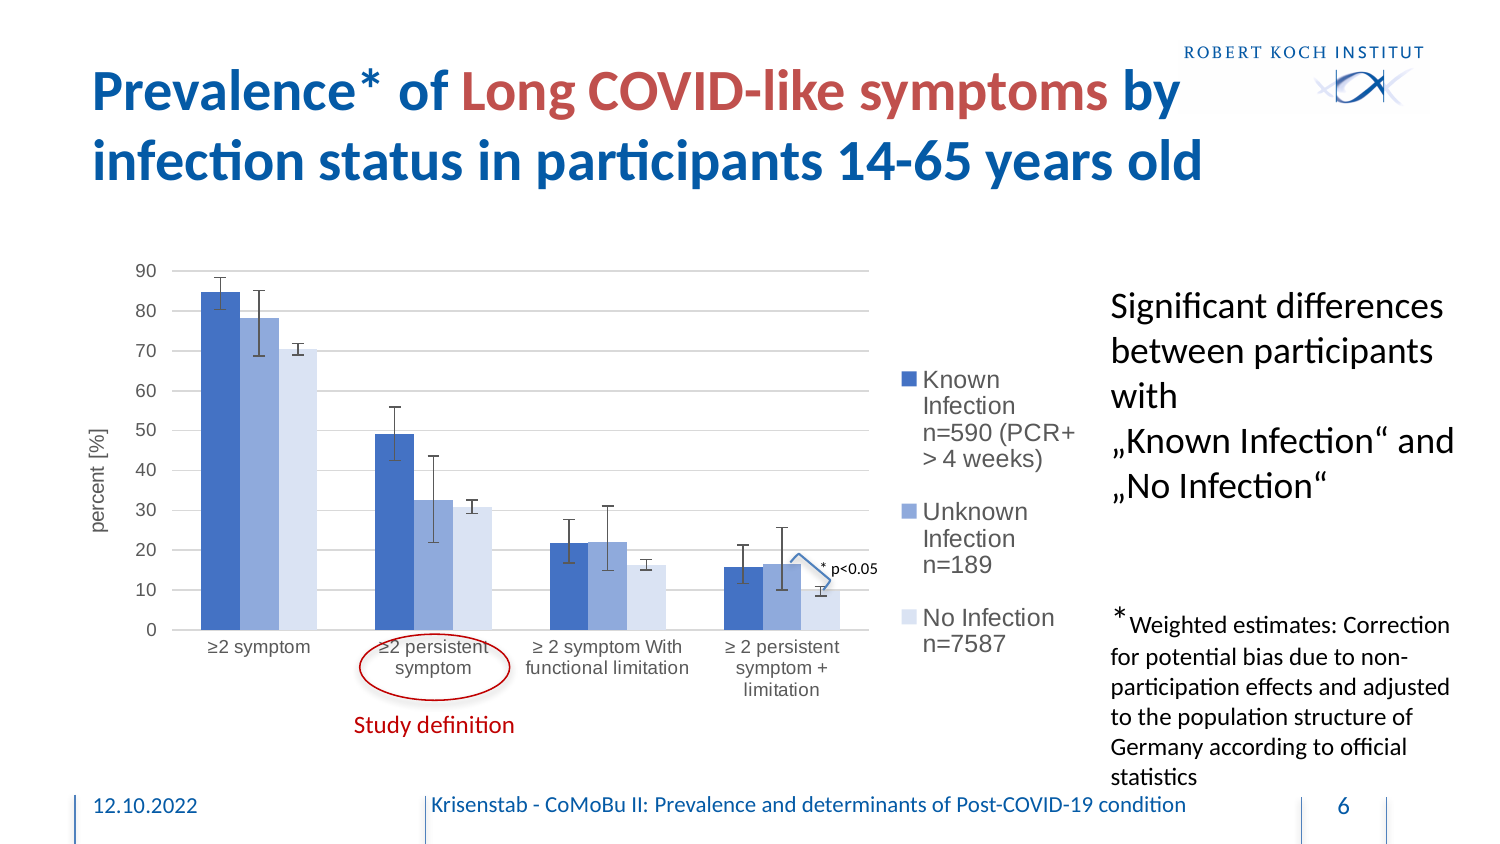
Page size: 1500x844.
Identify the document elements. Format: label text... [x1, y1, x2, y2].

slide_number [92, 782, 398, 827]
chart [68, 248, 1097, 720]
picture [1178, 40, 1430, 114]
title Prevalence* of Long COVID-like symptoms by infection status in participants 14-65 years old [92, 150, 1256, 164]
text_box Study definition [339, 728, 531, 746]
text_box Significant differences between participants with „Known Infection“ and „No Infection“ *Weighted estimates: Correction for potential bias due to non-participation effects and adjusted to the population structure of Germany according to official statistics [1095, 273, 1472, 798]
text_box Krisenstab - CoMoBu II: Prevalence and determinants of Post-COVID-19 condition [416, 782, 1385, 827]
